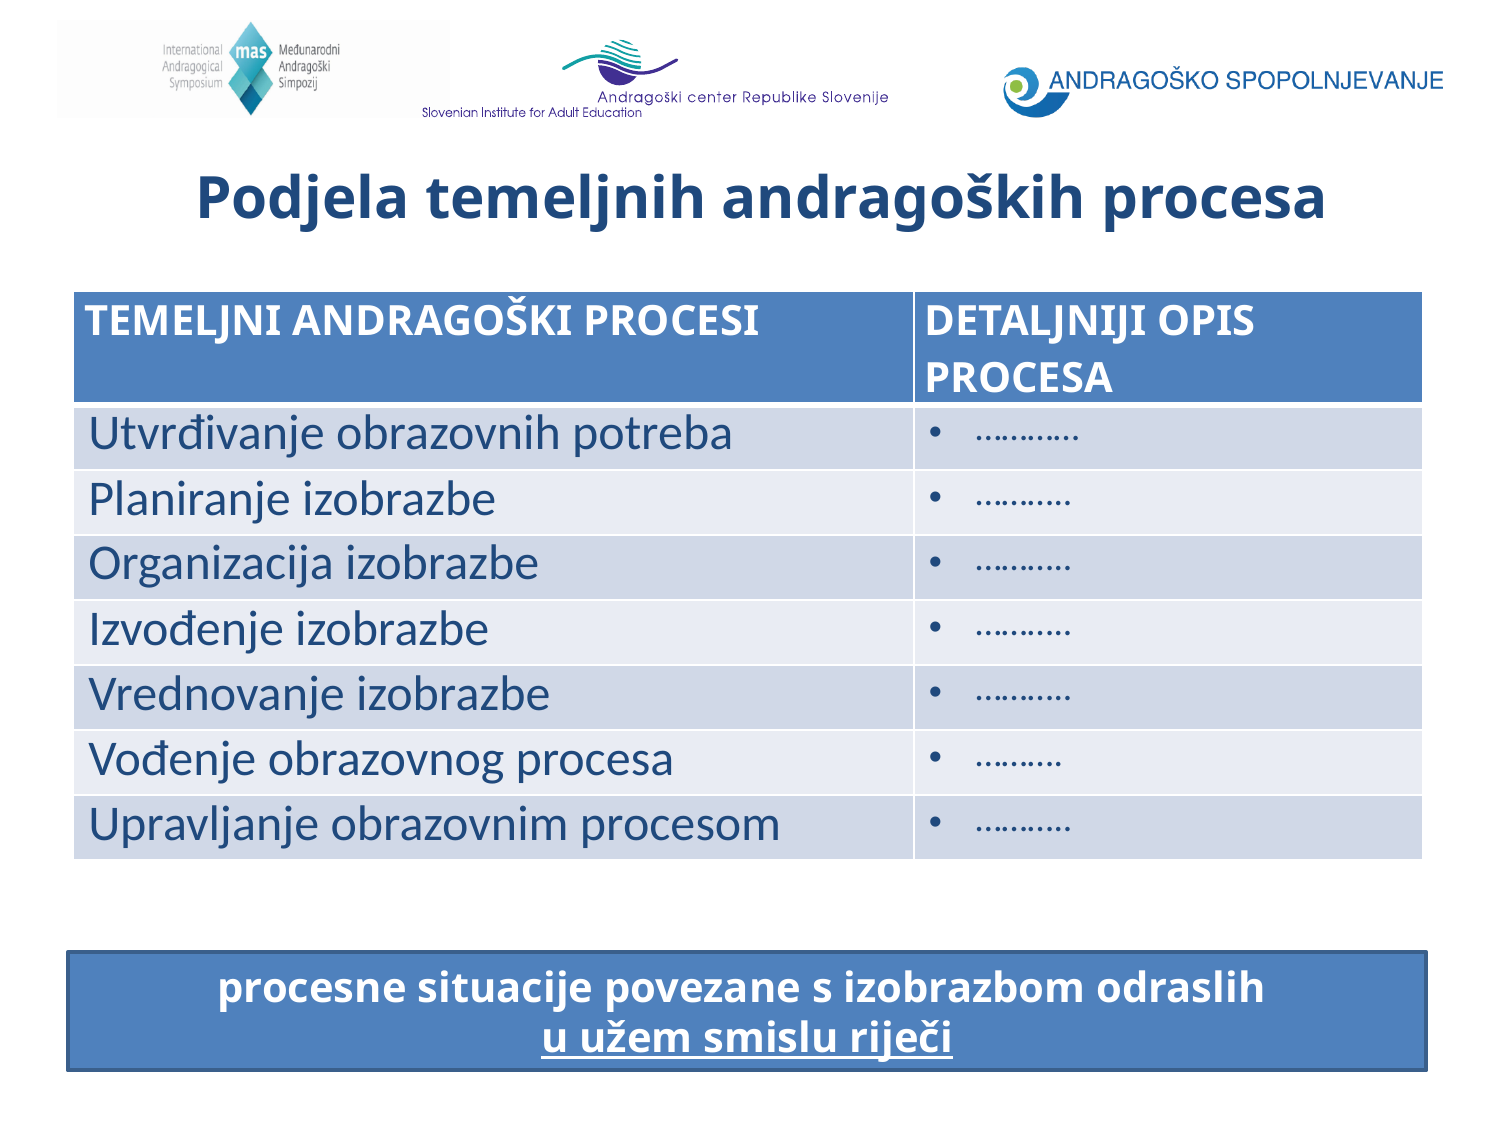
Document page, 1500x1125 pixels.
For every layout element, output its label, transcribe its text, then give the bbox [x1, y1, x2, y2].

table_cell ……….. [915, 536, 1422, 599]
table_cell Upravljanje obrazovnim procesom [74, 796, 913, 859]
table_cell Izvođenje izobrazbe [74, 601, 913, 664]
table_cell ……….. [915, 796, 1422, 859]
table_cell ……….. [915, 601, 1422, 664]
table_cell ……….. [915, 666, 1422, 729]
table_cell Utvrđivanje obrazovnih potreba [74, 408, 913, 469]
table_header DETALJNIJI OPIS PROCESA [915, 292, 1422, 402]
table_cell ……….. [915, 471, 1422, 534]
title Podjela temeljnih andragoških procesa [64, 101, 1459, 290]
table_cell ………… [915, 408, 1422, 469]
table_cell Planiranje izobrazbe [74, 471, 913, 534]
table_header TEMELJNI ANDRAGOŠKI PROCESI [74, 292, 913, 402]
table_cell Vođenje obrazovnog procesa [74, 731, 913, 794]
table_cell ………. [915, 731, 1422, 794]
text_box procesne situacije povezane s izobrazbom odraslih u užem smislu riječi [66, 950, 1428, 1072]
table_cell Vrednovanje izobrazbe [74, 666, 913, 729]
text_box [57, 20, 1443, 118]
table_cell Organizacija izobrazbe [74, 536, 913, 599]
